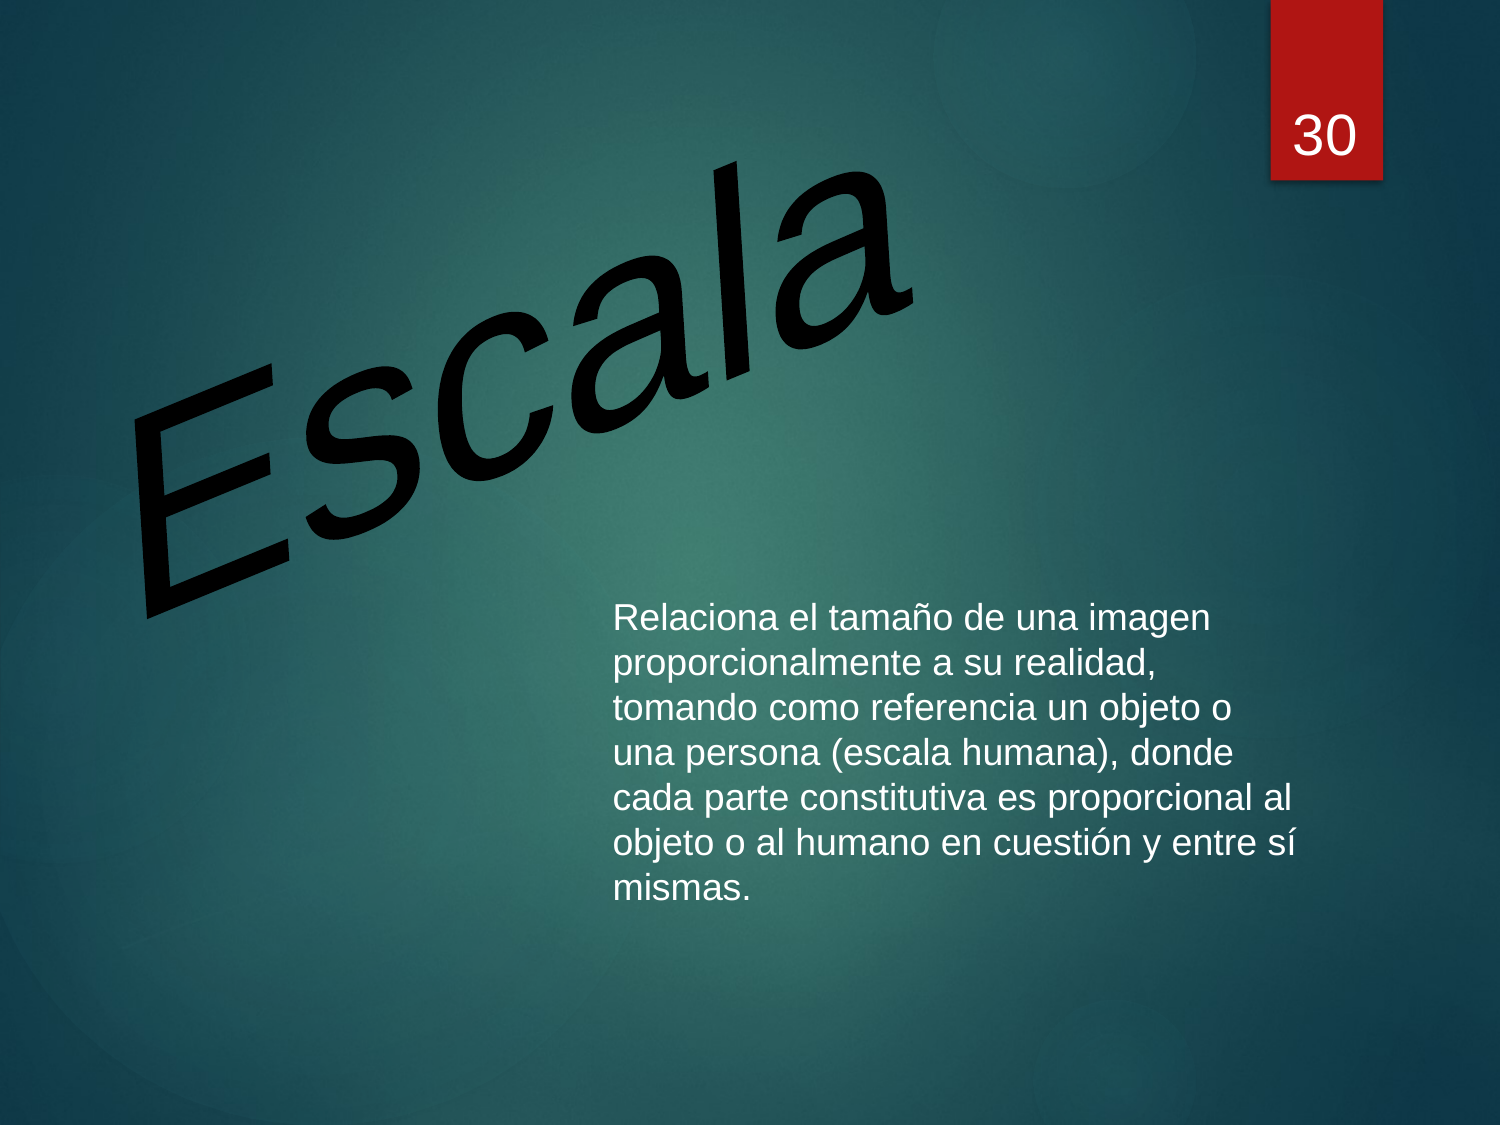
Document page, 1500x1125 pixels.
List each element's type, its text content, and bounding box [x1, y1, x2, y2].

slide_number 30 [1273, 48, 1377, 175]
picture [0, 0, 1500, 1125]
text_box Relaciona el tamaño de una imagen proporcionalmente a su realidad, tomando como referencia un objeto o una persona (escala humana), donde cada parte constitutiva es proporcional al objeto o al humano en cuestión y entre sí mismas. [597, 585, 1313, 961]
